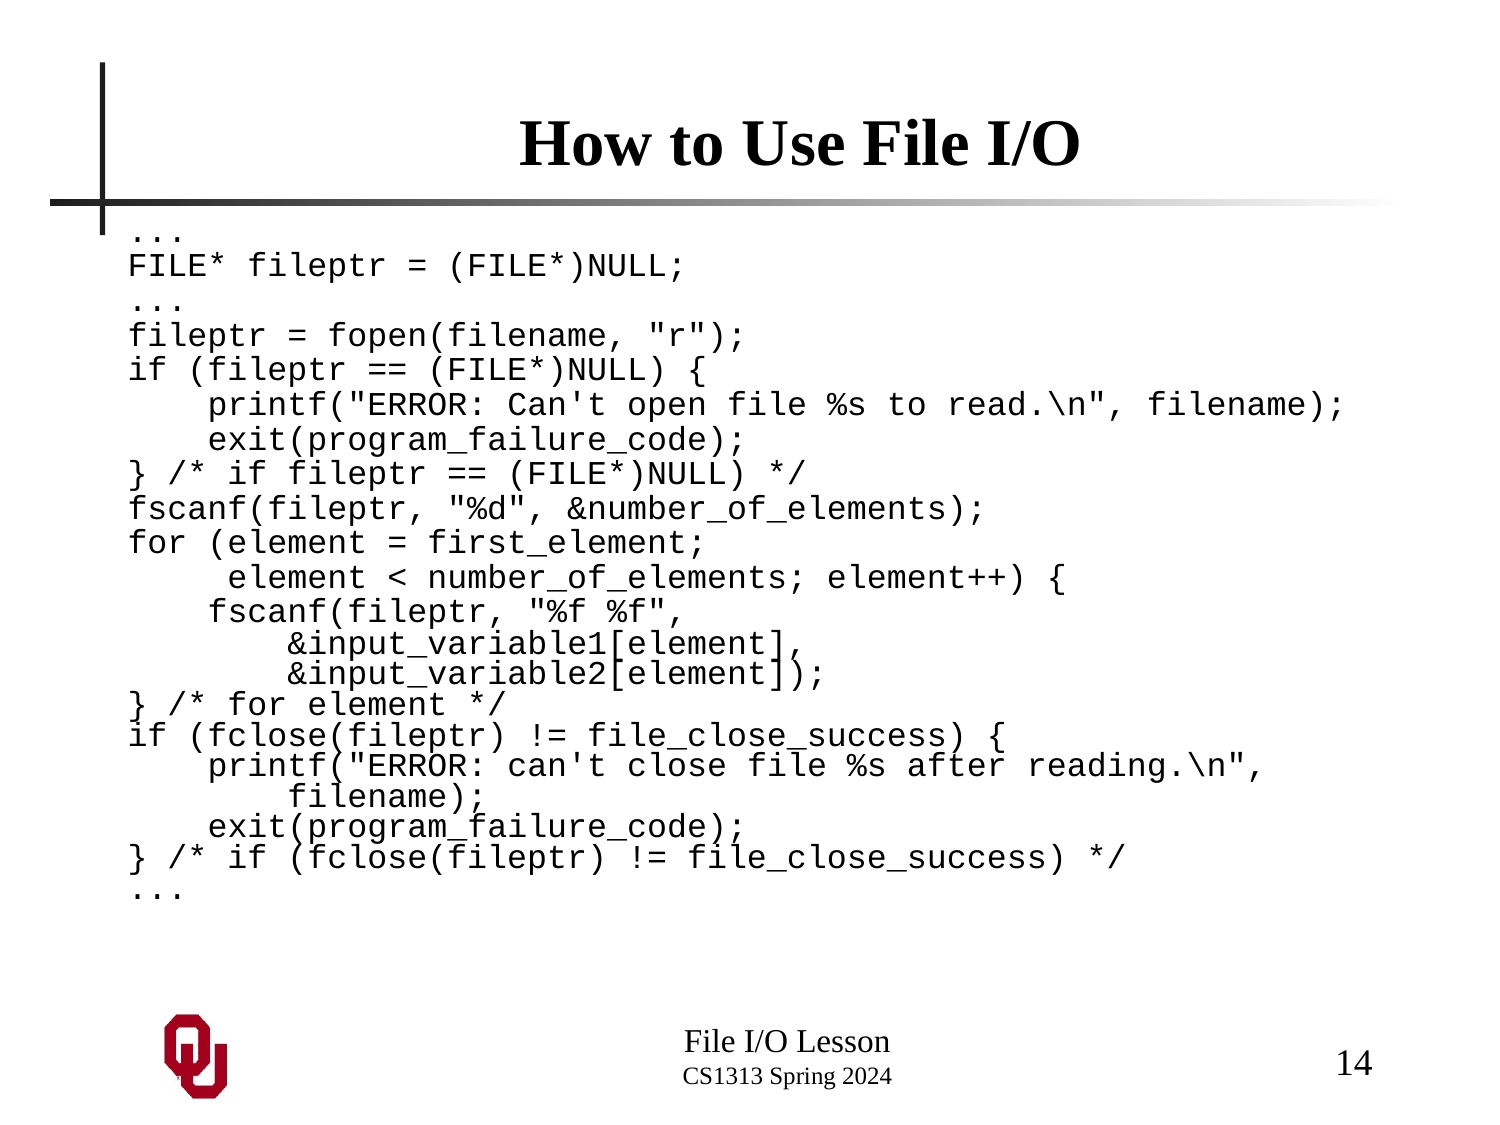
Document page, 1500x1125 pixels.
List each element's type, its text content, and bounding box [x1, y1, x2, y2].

footer File I/O Lesson CS1313 Spring 2024 [425, 1021, 1150, 1097]
title How to Use File I/O [162, 75, 1441, 187]
picture [162, 1012, 228, 1101]
slide_number 14 [1175, 1015, 1388, 1091]
list ... FILE* fileptr = (FILE*)NULL; ... fileptr = fopen(filename, "r"); if (fileptr == (FILE*)NULL) { printf("ERROR: Can't open file %s to read.\n", filename); exit(program_failure_code); } /* if fileptr == (FILE*)NULL) */ fscanf(fileptr, "%d", &number_of_elements); for (element = first_element; element < number_of_elements; element++) { fscanf(fileptr, "%f %f", &input_variable1[element], &input_variable2[element]); } /* for element */ if (fclose(fileptr) != file_close_success) { printf("ERROR: can't close file %s after reading.\n", filename); exit(program_failure_code); } /* if (fclose(fileptr) != file_close_success) */ ... [112, 212, 1400, 975]
